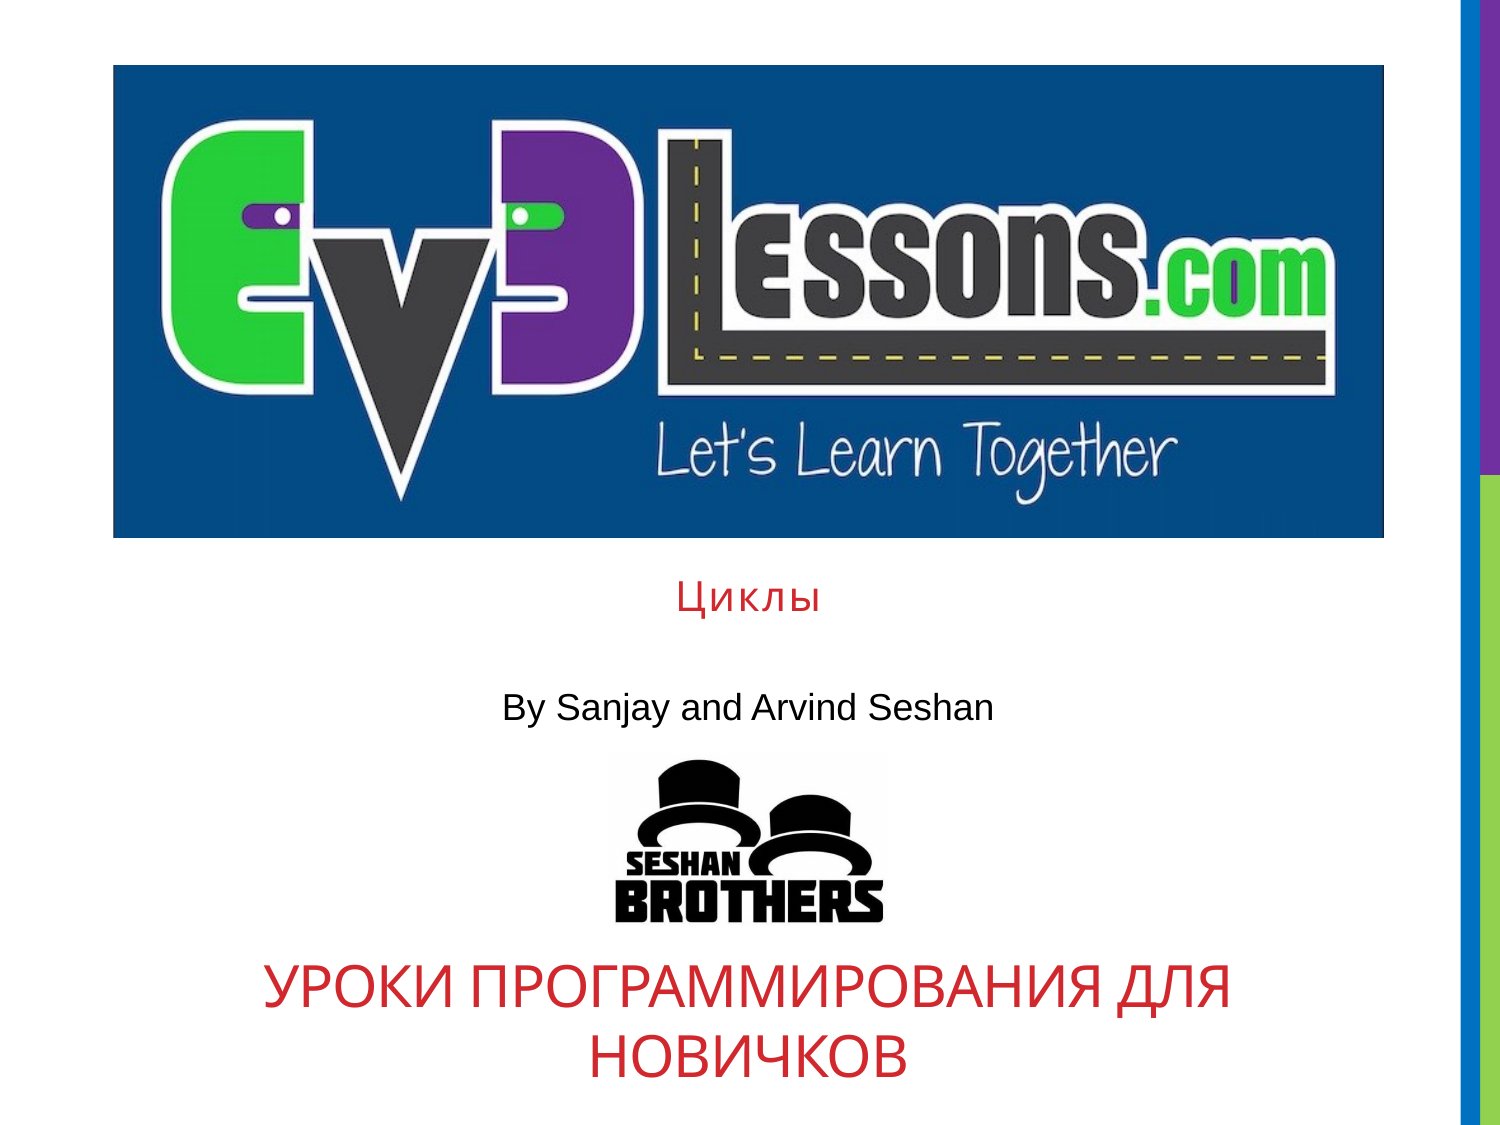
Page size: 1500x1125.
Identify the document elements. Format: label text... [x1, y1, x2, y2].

picture [608, 752, 889, 928]
subtitle Циклы [185, 562, 1311, 713]
title Уроки программирования для новичков [82, 941, 1415, 1041]
picture [113, 65, 1384, 538]
